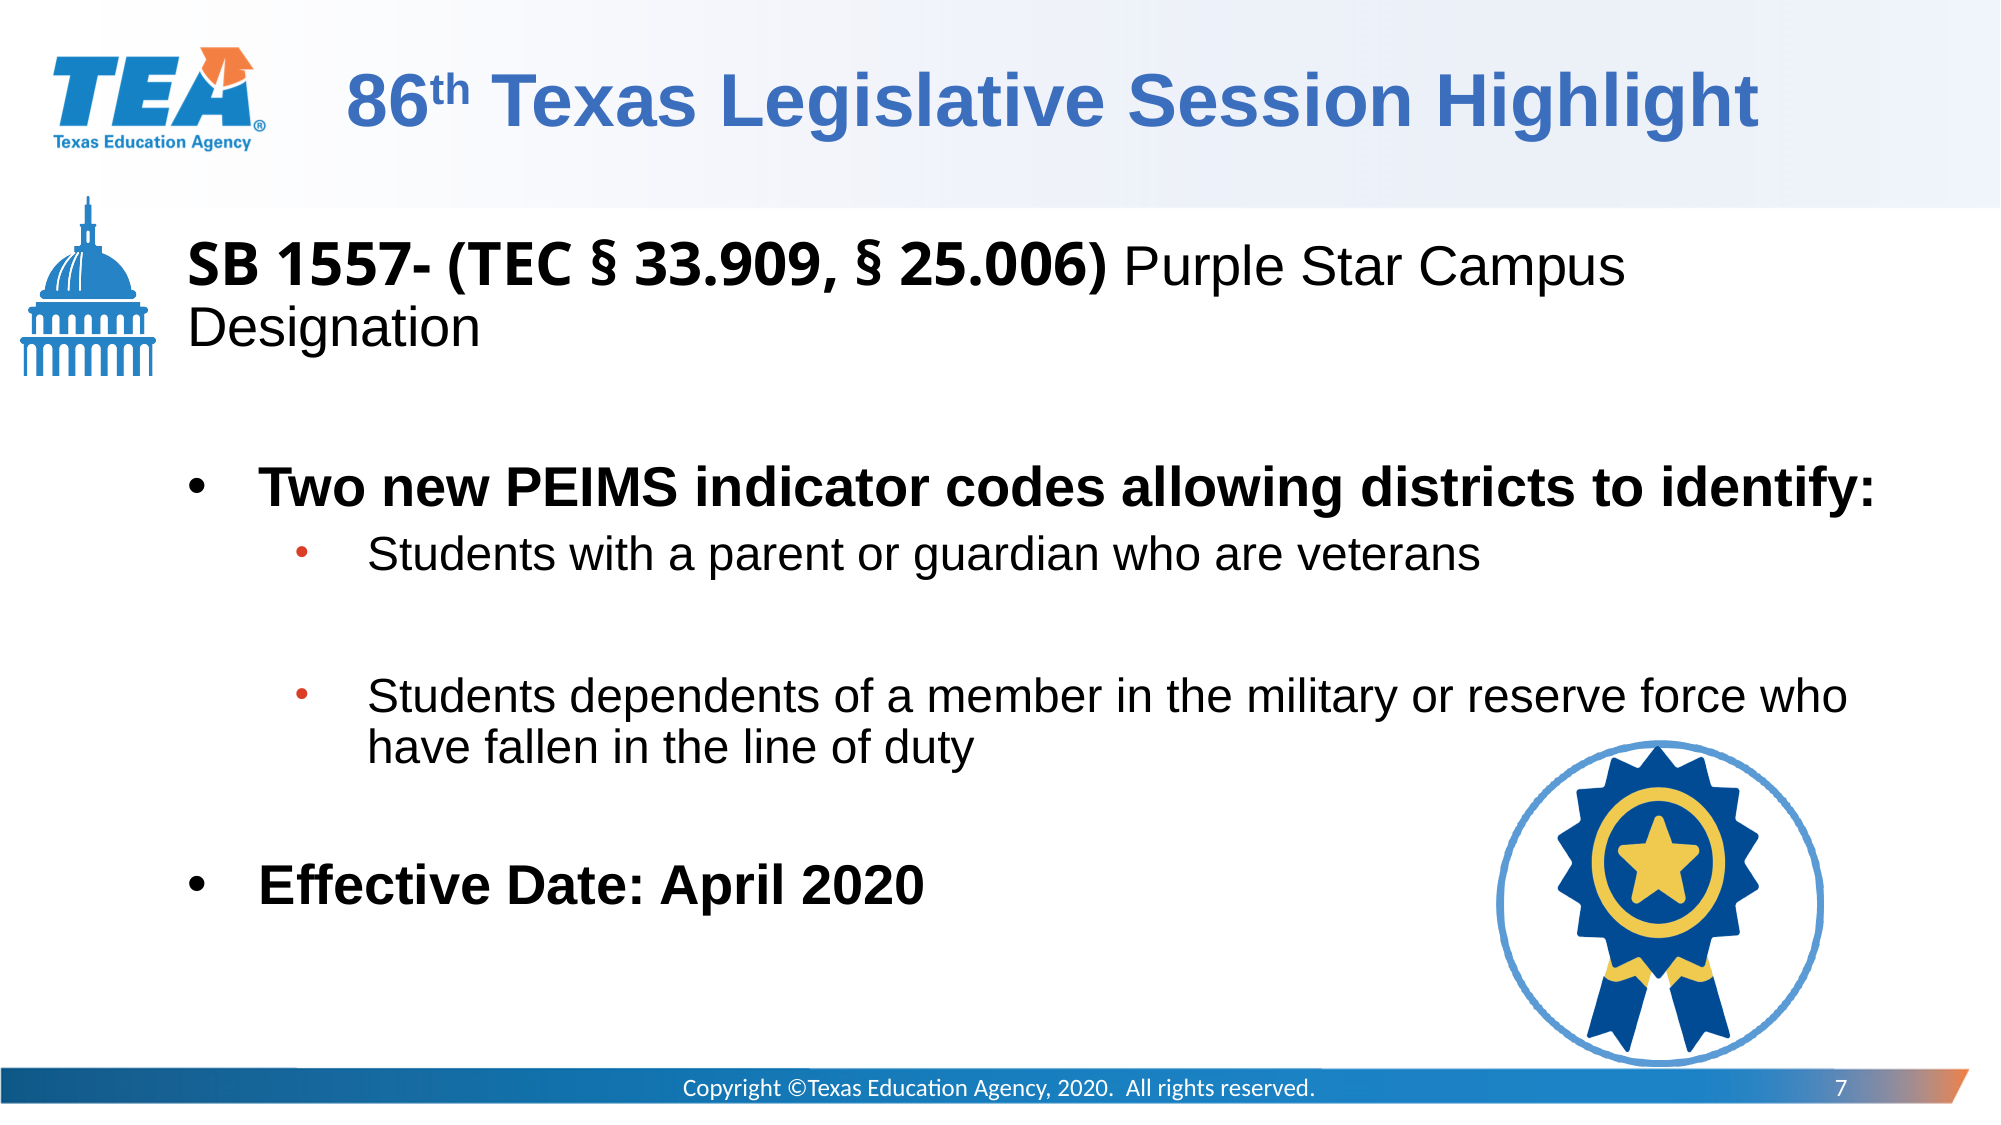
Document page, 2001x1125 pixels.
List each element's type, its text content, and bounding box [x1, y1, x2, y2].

picture [0, 0, 2001, 1125]
title 86th Texas Legislative Session Highlight [266, 44, 1841, 161]
footer Copyright ©Texas Education Agency, 2020. All rights reserved. [662, 1071, 1338, 1103]
list SB 1557- (TEC § 33.909, § 25.006) Purple Star Campus Designation Two new PEIMS indicator codes allowing districts to identify: Students with a parent or guardian who are veterans Students dependents of a member in the military or reserve force who have fallen in the line of duty Effective Date: April 2020 [172, 225, 1897, 932]
slide_number 7 [1412, 1071, 1863, 1103]
